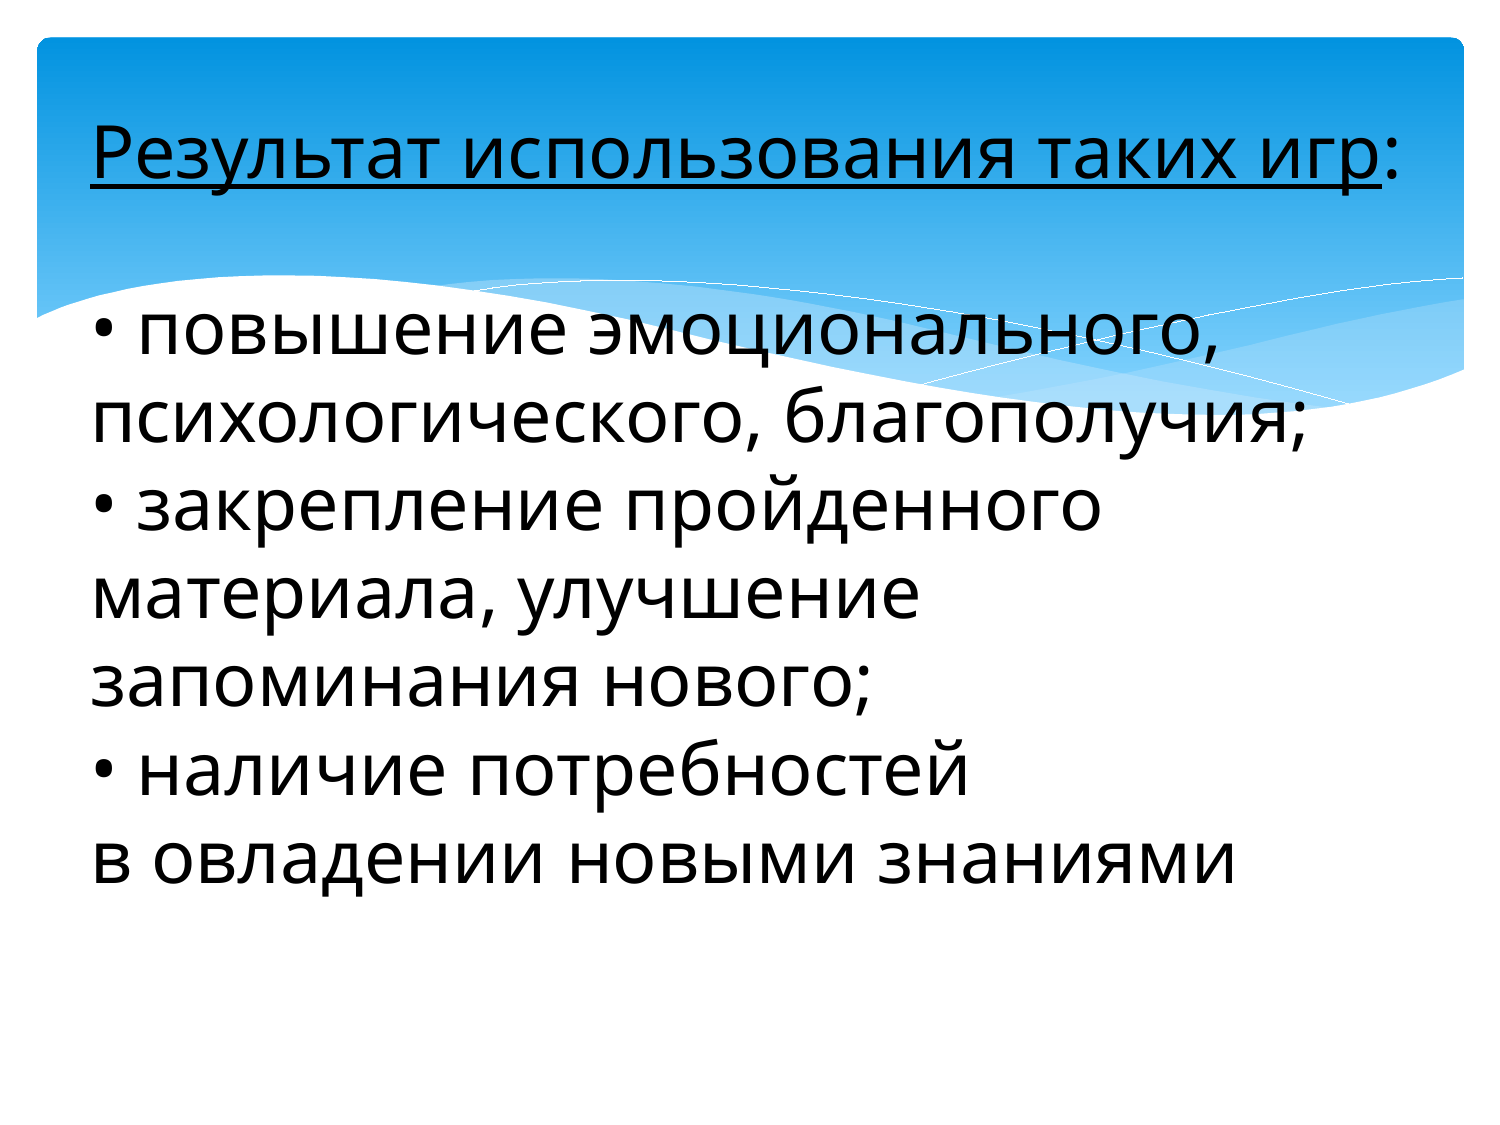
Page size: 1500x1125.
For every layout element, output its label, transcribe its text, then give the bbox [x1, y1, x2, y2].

title Результат использования таких игр: • повышение эмоционального, психологического, благополучия; • закрепление пройденного материала, улучшение запоминания нового; • наличие потребностей в овладении новыми знаниями [75, 55, 1425, 1035]
